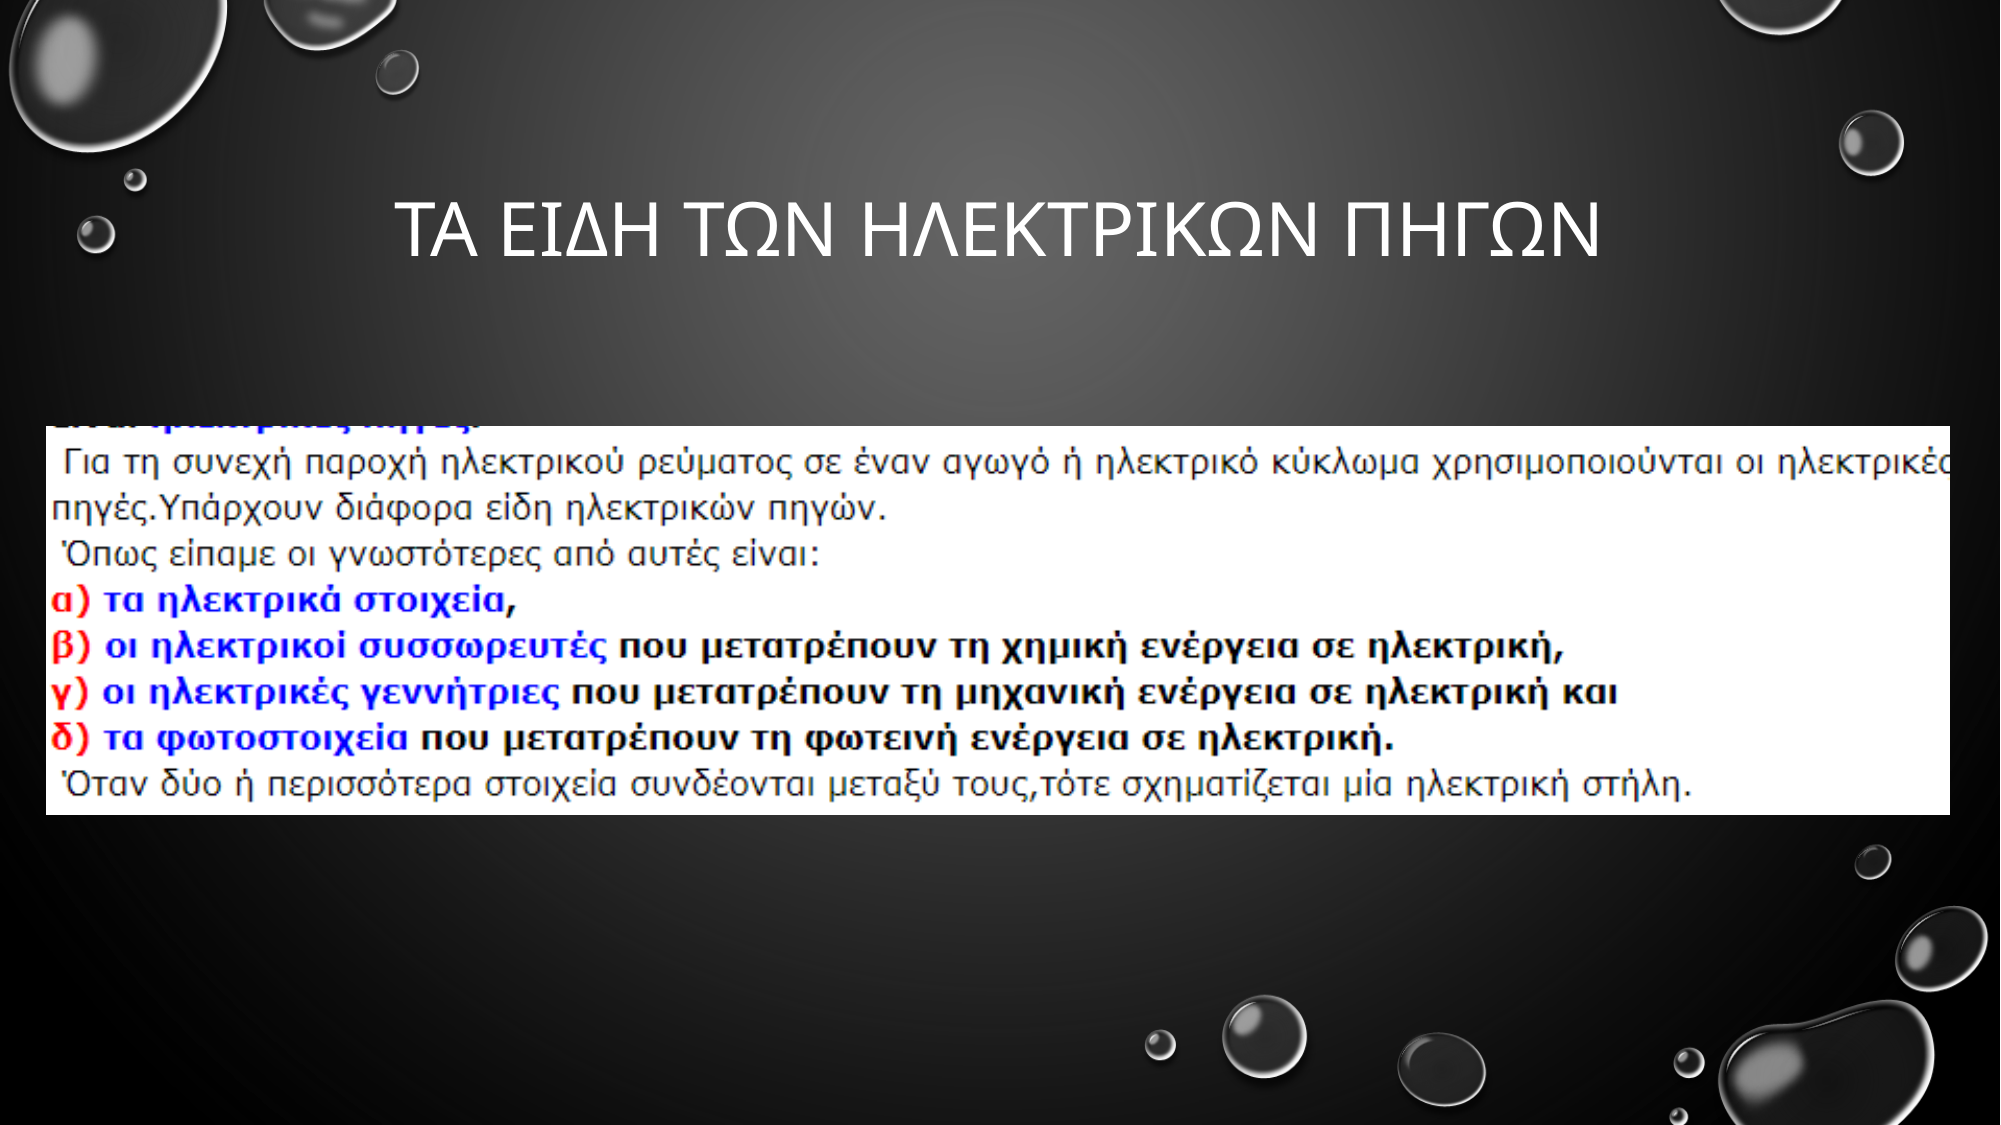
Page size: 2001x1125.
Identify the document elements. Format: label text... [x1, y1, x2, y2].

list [46, 426, 1950, 815]
picture [0, 0, 2000, 1125]
title Τα ειδη των ηλεκτρικων πηγων [149, 101, 1851, 364]
